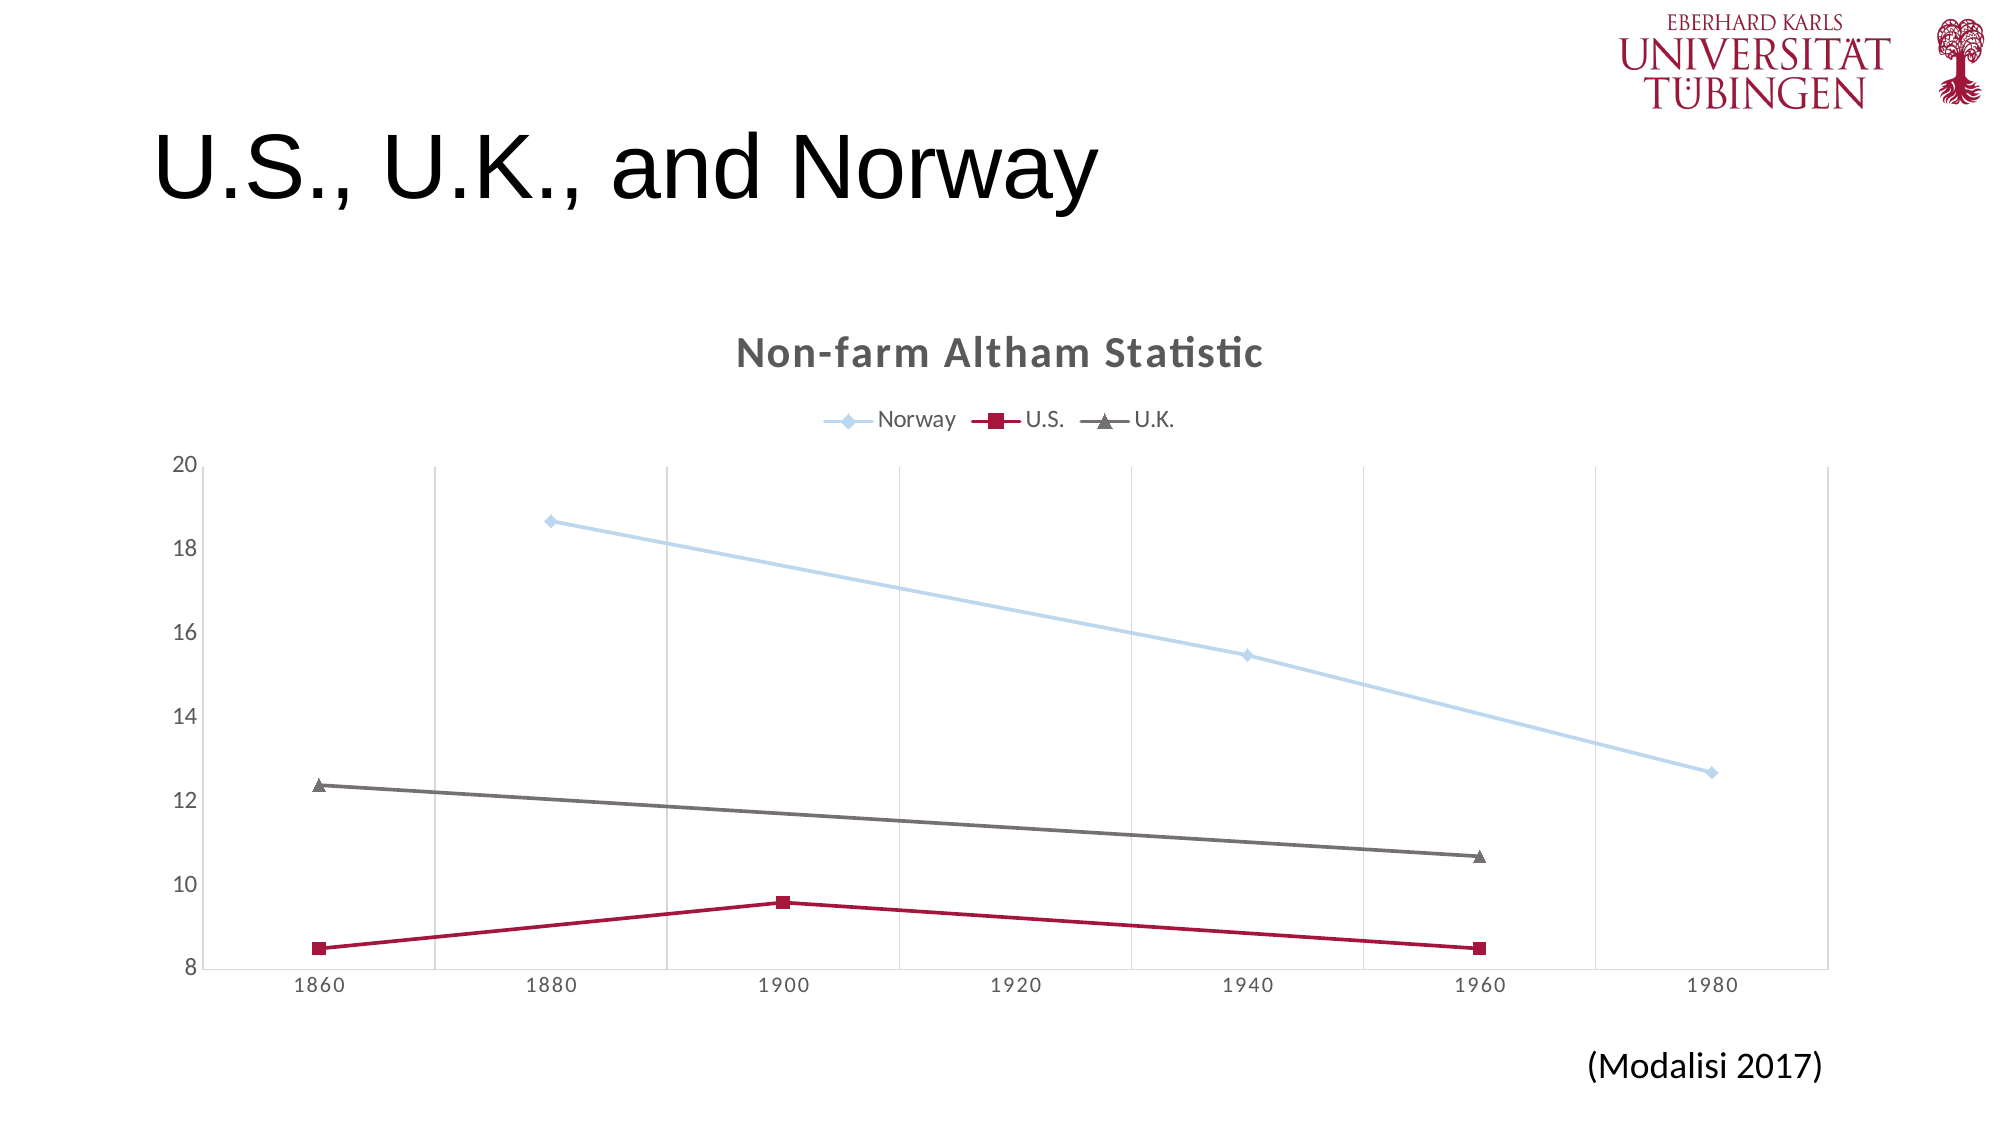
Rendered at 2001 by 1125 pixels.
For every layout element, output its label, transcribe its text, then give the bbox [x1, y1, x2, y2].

text_box (Modalisi 2017) [1571, 1033, 1949, 1093]
title U.S., U.K., and Norway [137, 59, 1863, 278]
chart [137, 299, 1863, 1014]
picture [1611, 0, 1989, 121]
